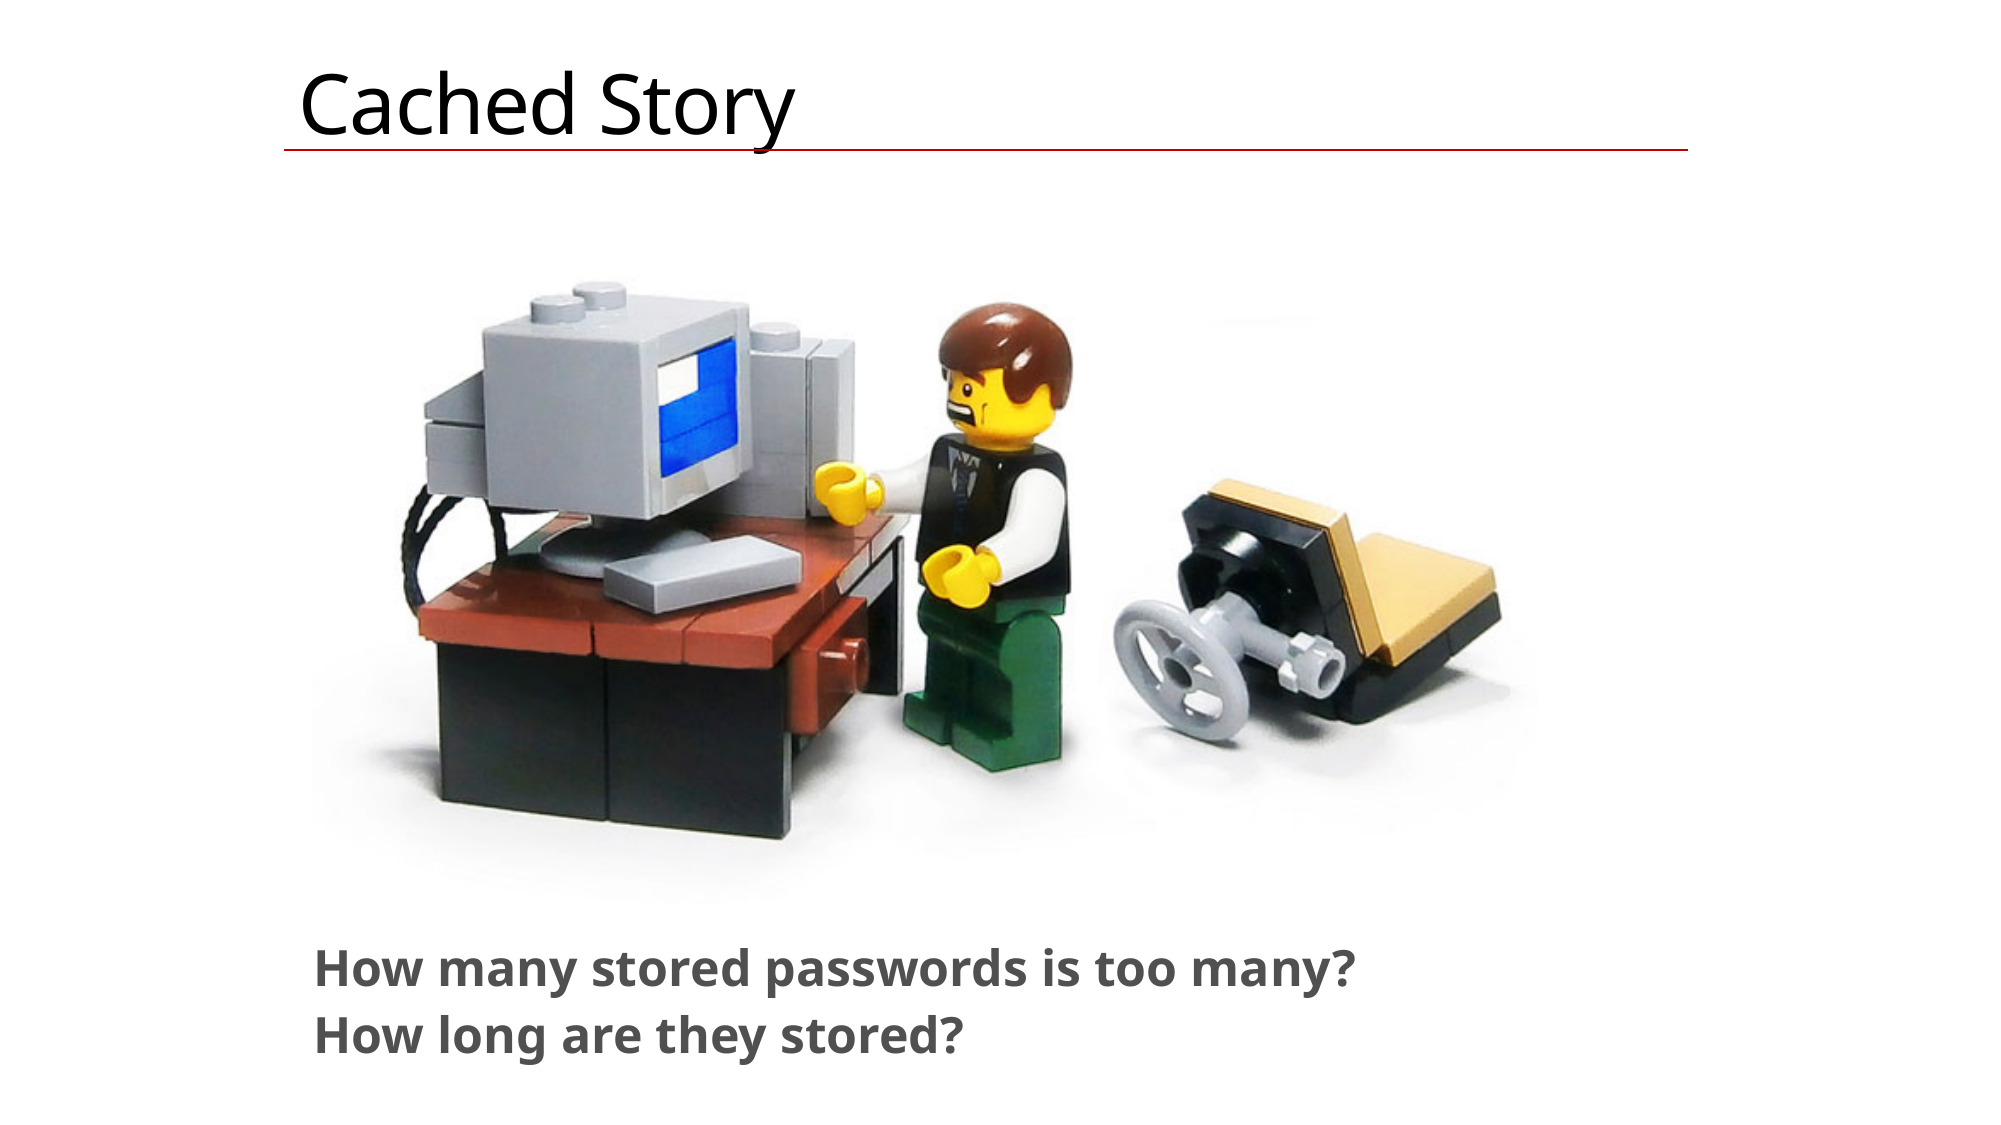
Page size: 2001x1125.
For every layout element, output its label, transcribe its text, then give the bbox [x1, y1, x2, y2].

text_box How many stored passwords is too many? How long are they stored? [283, 919, 1647, 1089]
title Cached Story [275, 47, 1500, 196]
picture [312, 195, 1538, 911]
